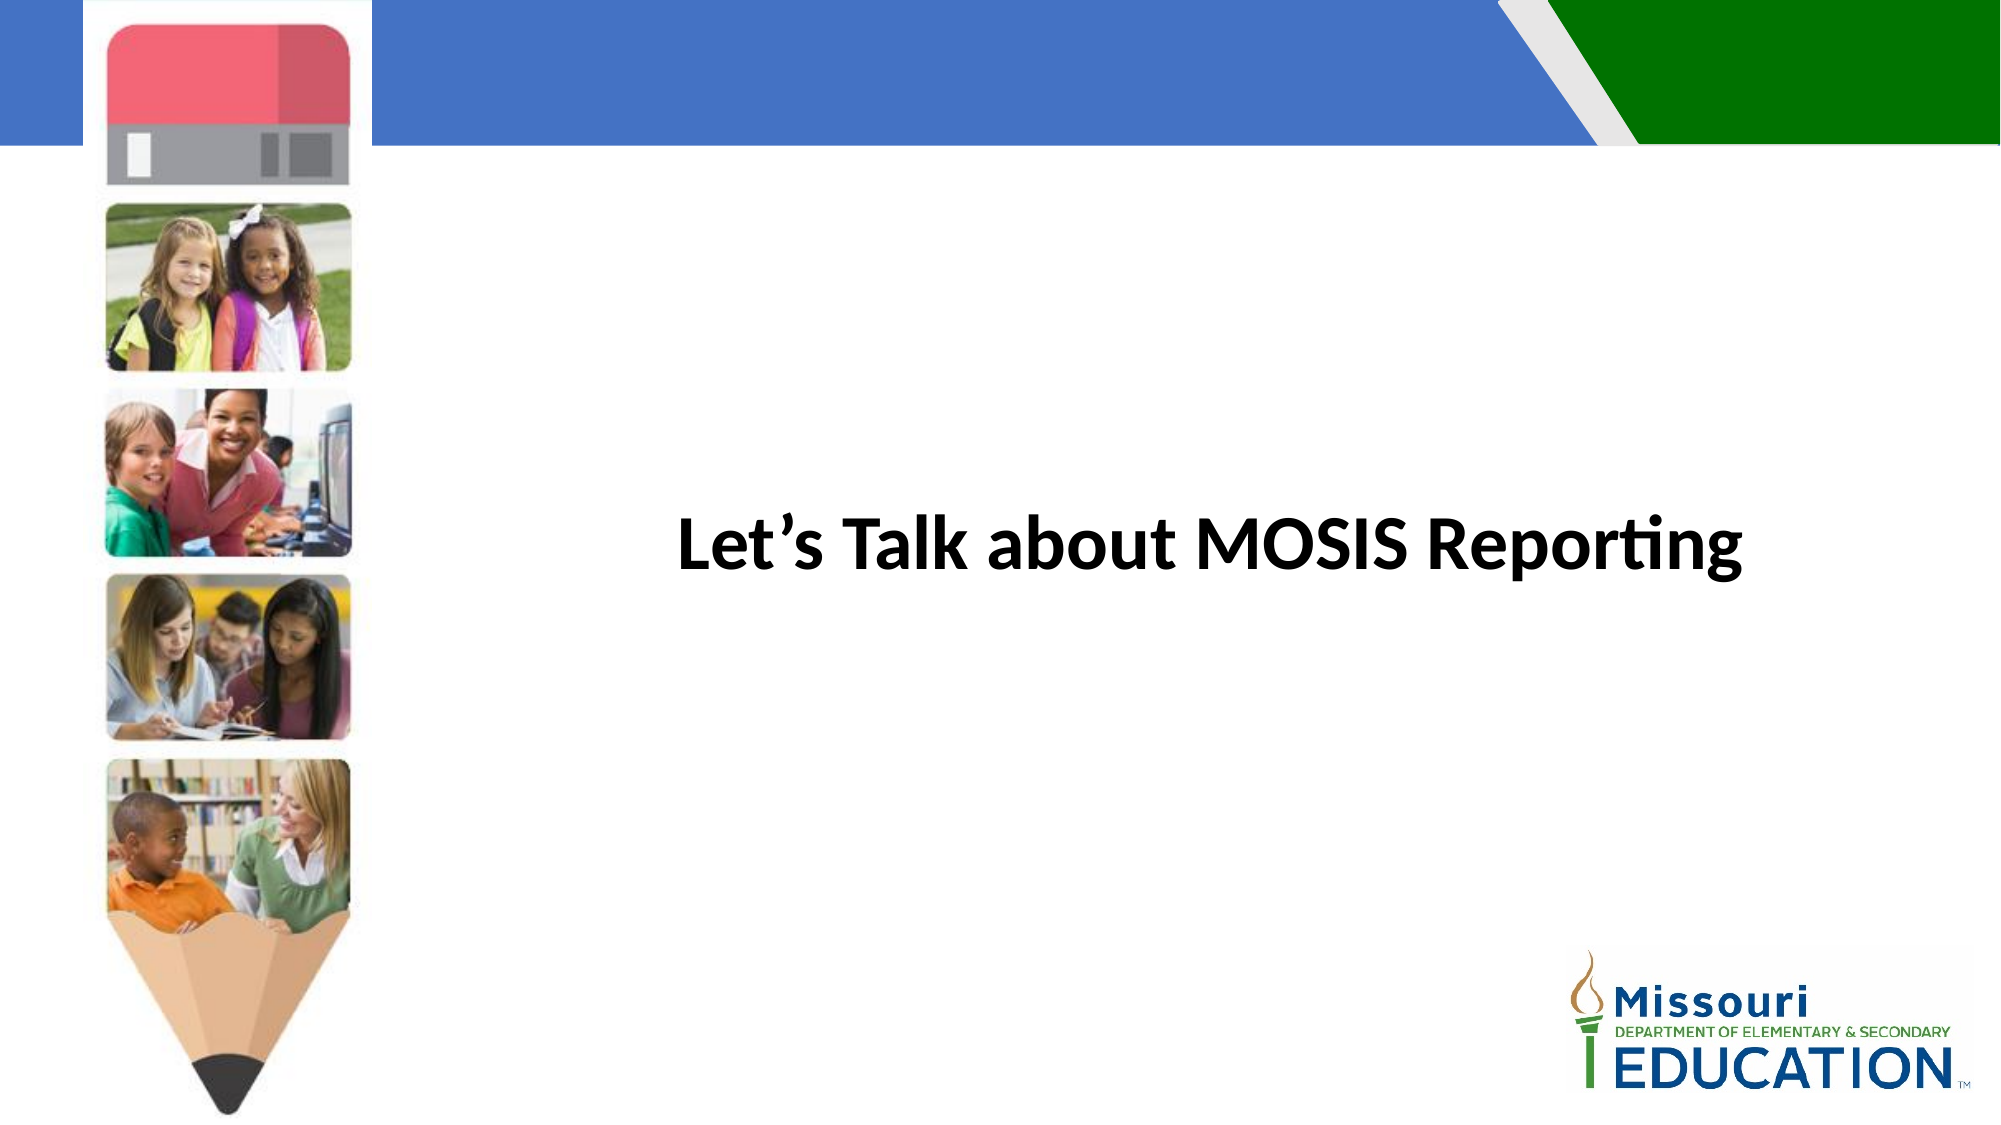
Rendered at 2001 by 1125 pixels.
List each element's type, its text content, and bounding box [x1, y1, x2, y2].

picture [1566, 945, 1974, 1093]
picture [83, 0, 372, 1125]
list Let’s Talk about MOSIS Reporting [516, 494, 1907, 612]
